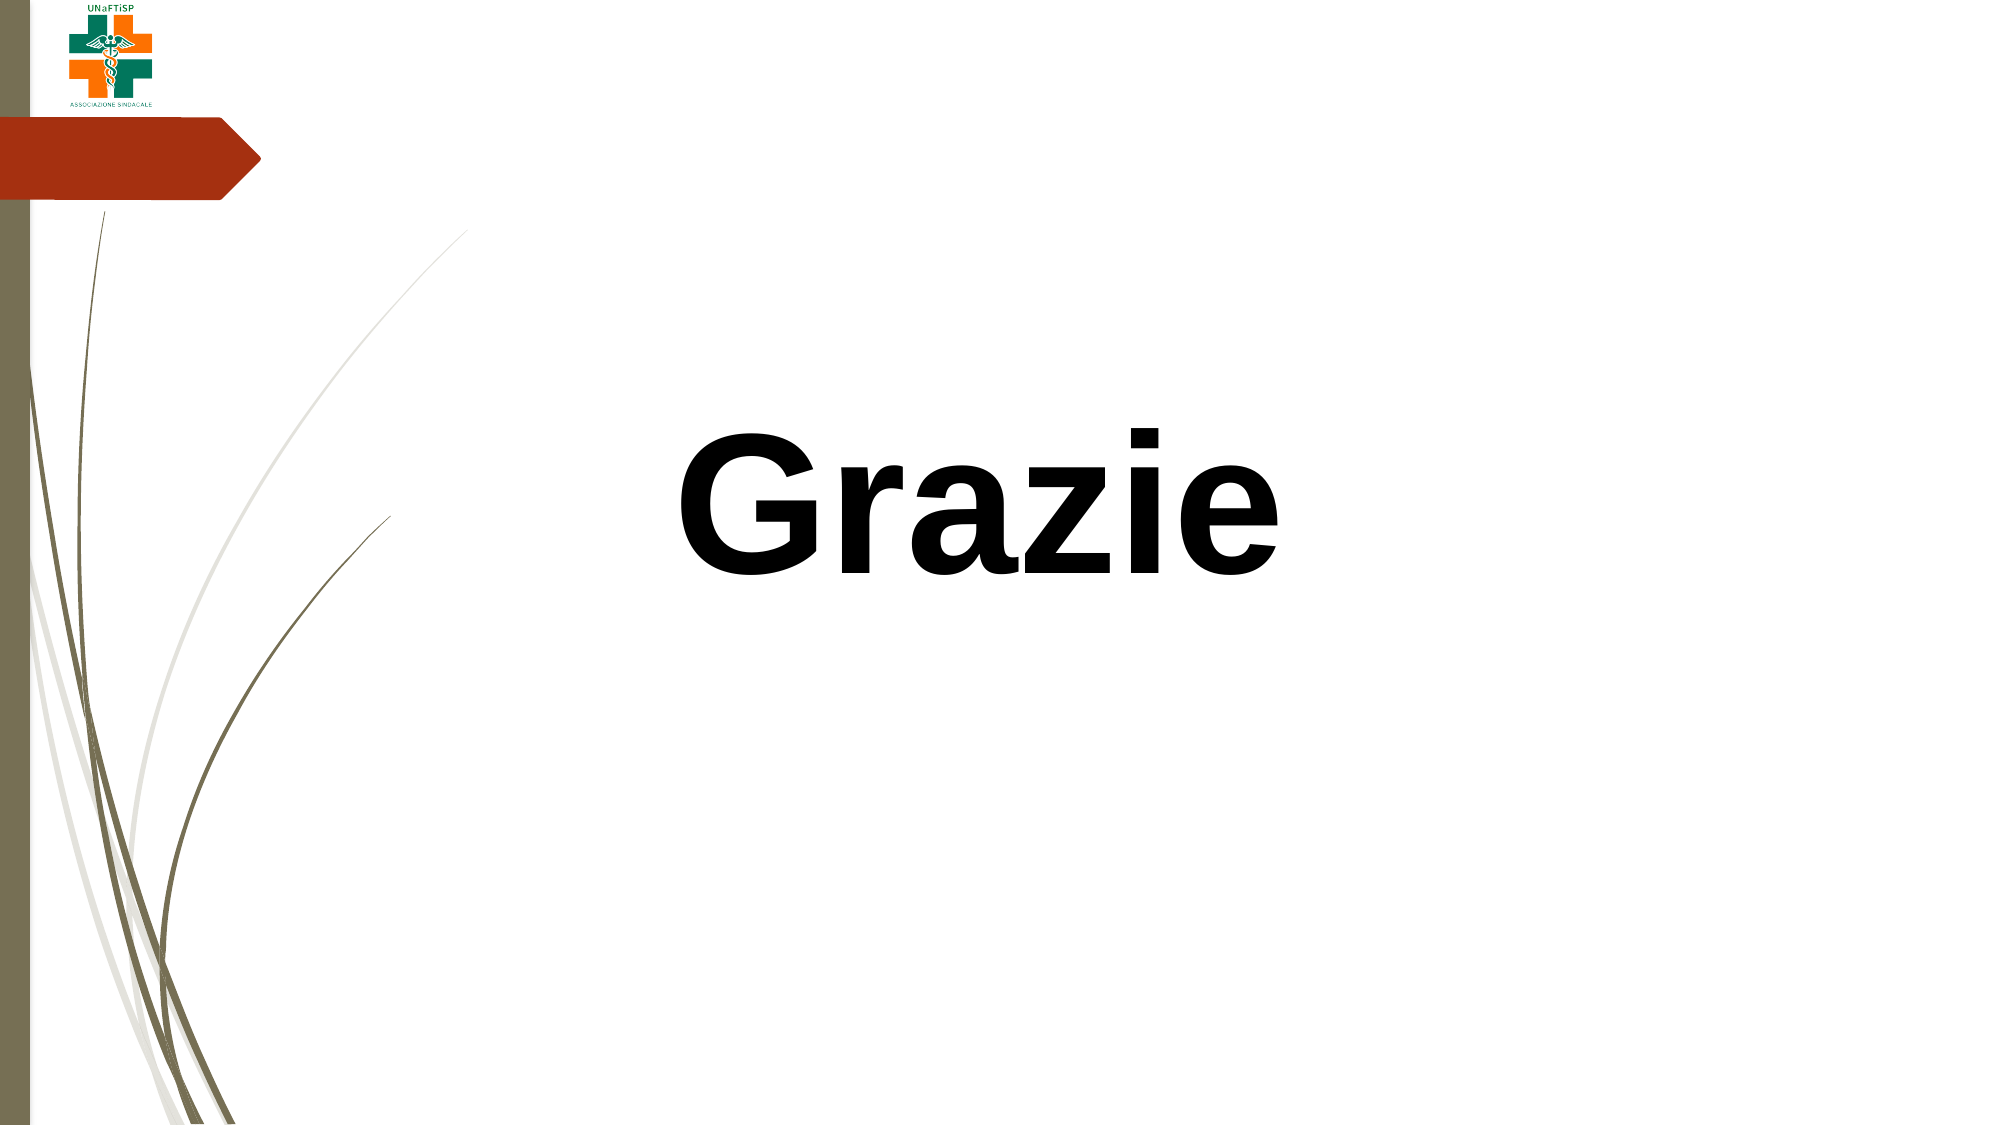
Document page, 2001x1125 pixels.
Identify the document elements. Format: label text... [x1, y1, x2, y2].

text_box Grazie [658, 366, 1342, 622]
picture [64, 0, 164, 115]
